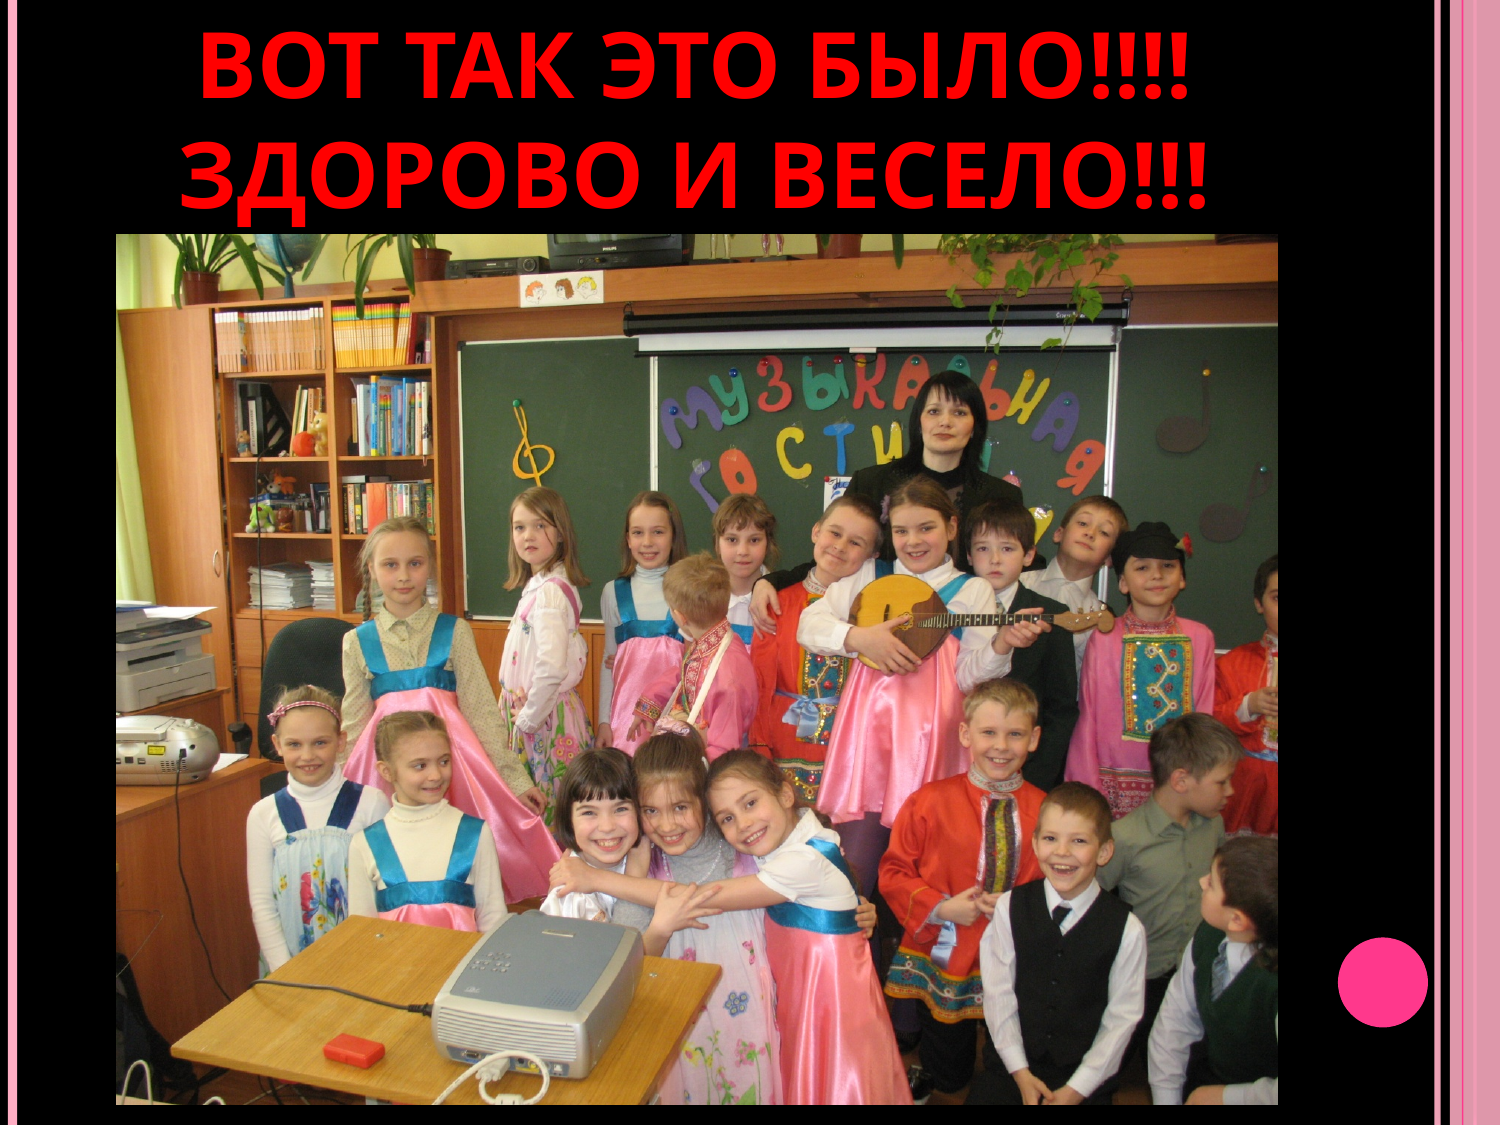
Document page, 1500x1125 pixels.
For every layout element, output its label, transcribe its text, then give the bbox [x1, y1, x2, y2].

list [116, 234, 1278, 1105]
title Вот так это было!!!!здорово и весело!!! [82, 46, 1307, 235]
